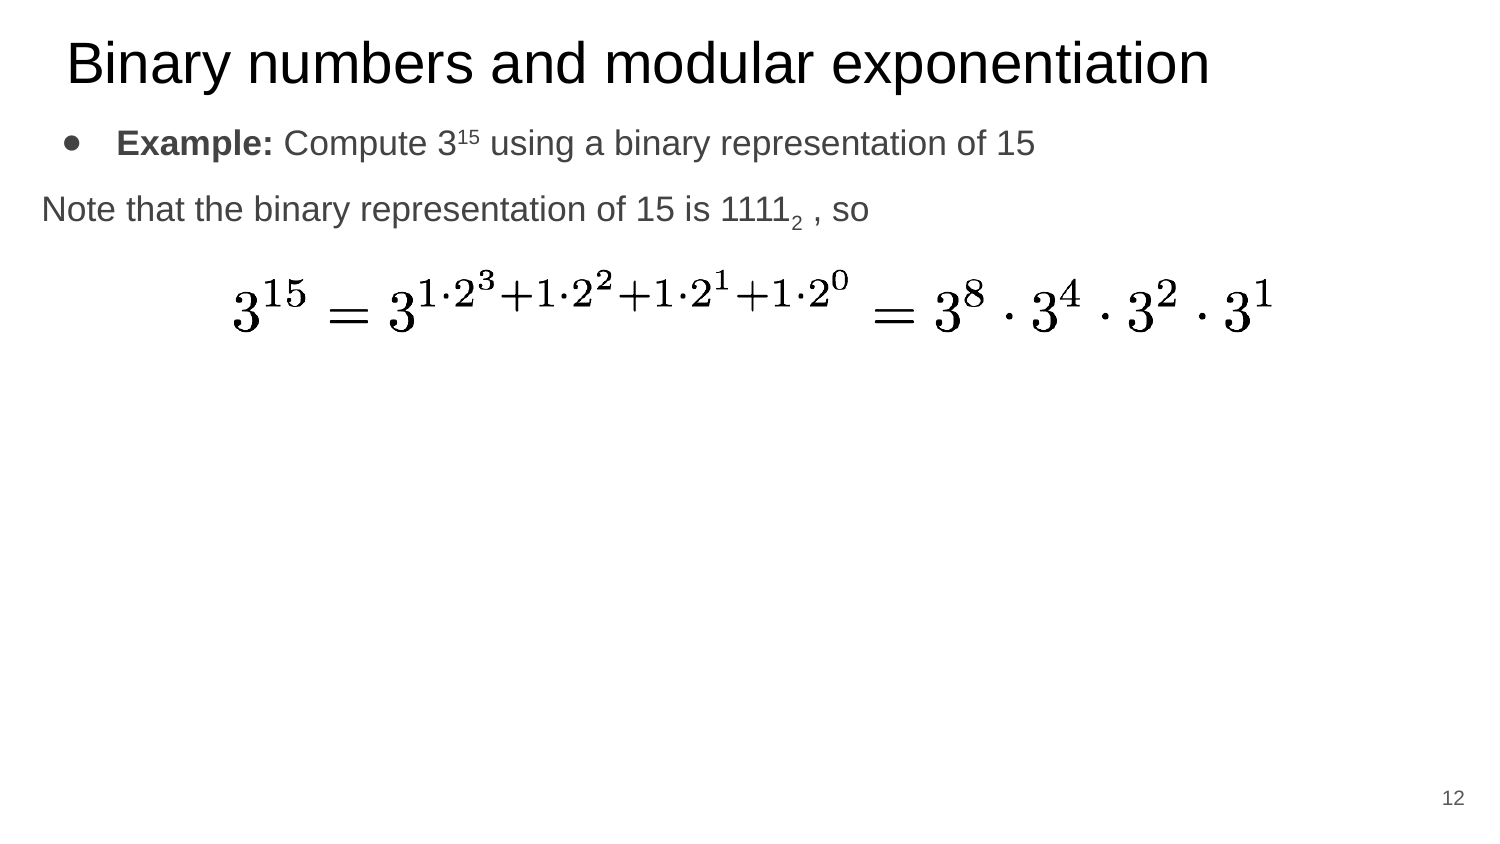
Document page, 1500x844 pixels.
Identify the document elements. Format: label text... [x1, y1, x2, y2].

title Binary numbers and modular exponentiation [51, 10, 1449, 105]
list Example: Compute 315 using a binary representation of 15 Note that the binary representation of 15 is 11112 , so [26, 98, 1480, 844]
picture [233, 268, 1273, 334]
